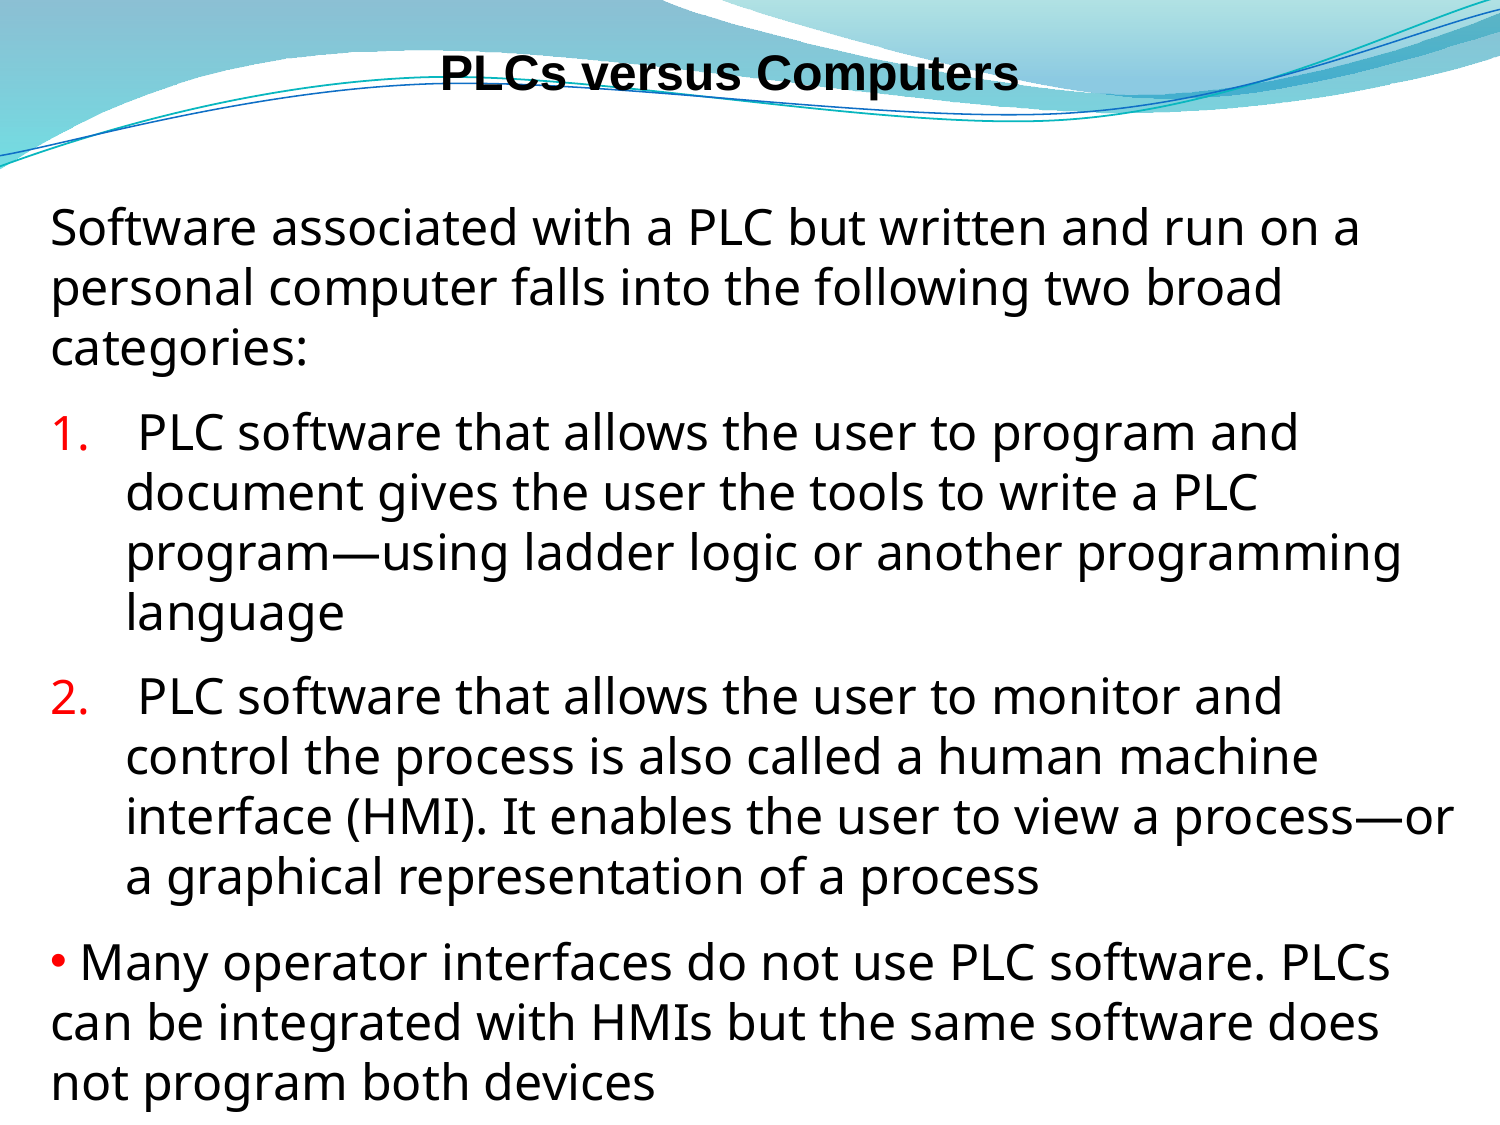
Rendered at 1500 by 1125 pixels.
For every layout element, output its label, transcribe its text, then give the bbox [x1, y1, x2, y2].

subtitle Software associated with a PLC but written and run on a personal computer falls into the following two broad categories: PLC software that allows the user to program and document gives the user the tools to write a PLC program—using ladder logic or another programming language PLC software that allows the user to monitor and control the process is also called a human machine interface (HMI). It enables the user to view a process—or a graphical representation of a process Many operator interfaces do not use PLC software. PLCs can be integrated with HMIs but the same software does not program both devices [49, 187, 1463, 976]
title PLCs versus Computers [87, 12, 1376, 101]
